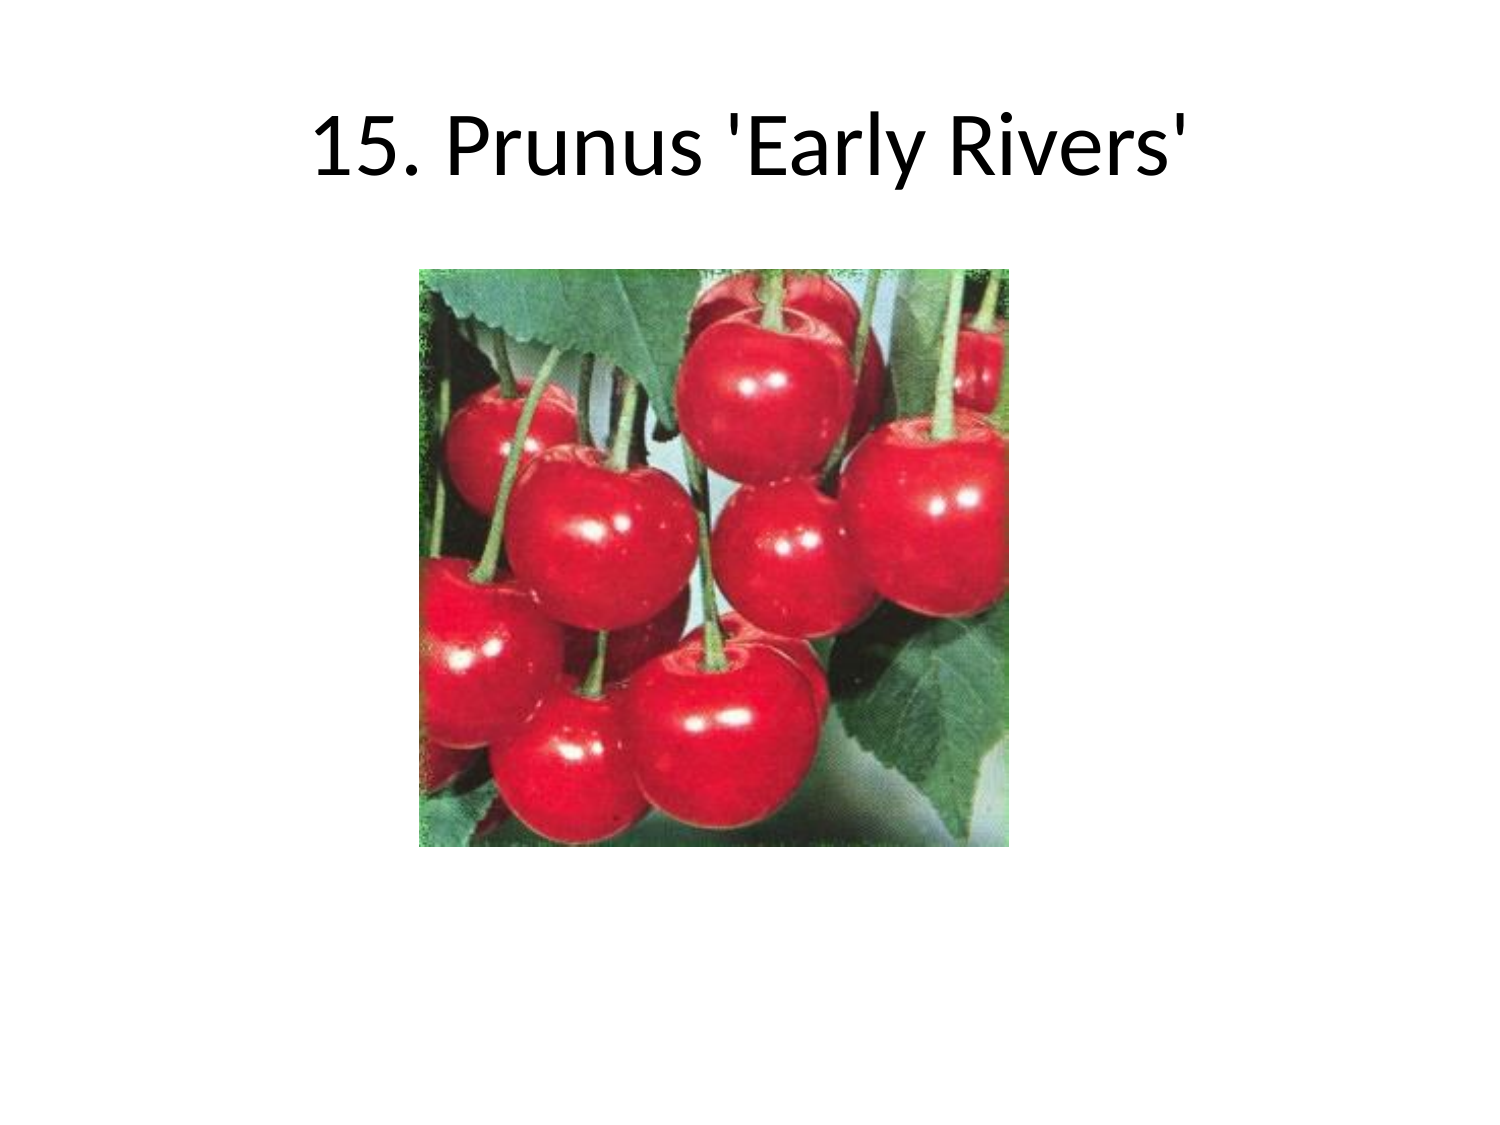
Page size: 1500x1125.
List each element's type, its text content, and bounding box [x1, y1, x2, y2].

title 15. Prunus 'Early Rivers' [75, 45, 1425, 233]
picture [418, 269, 1009, 848]
